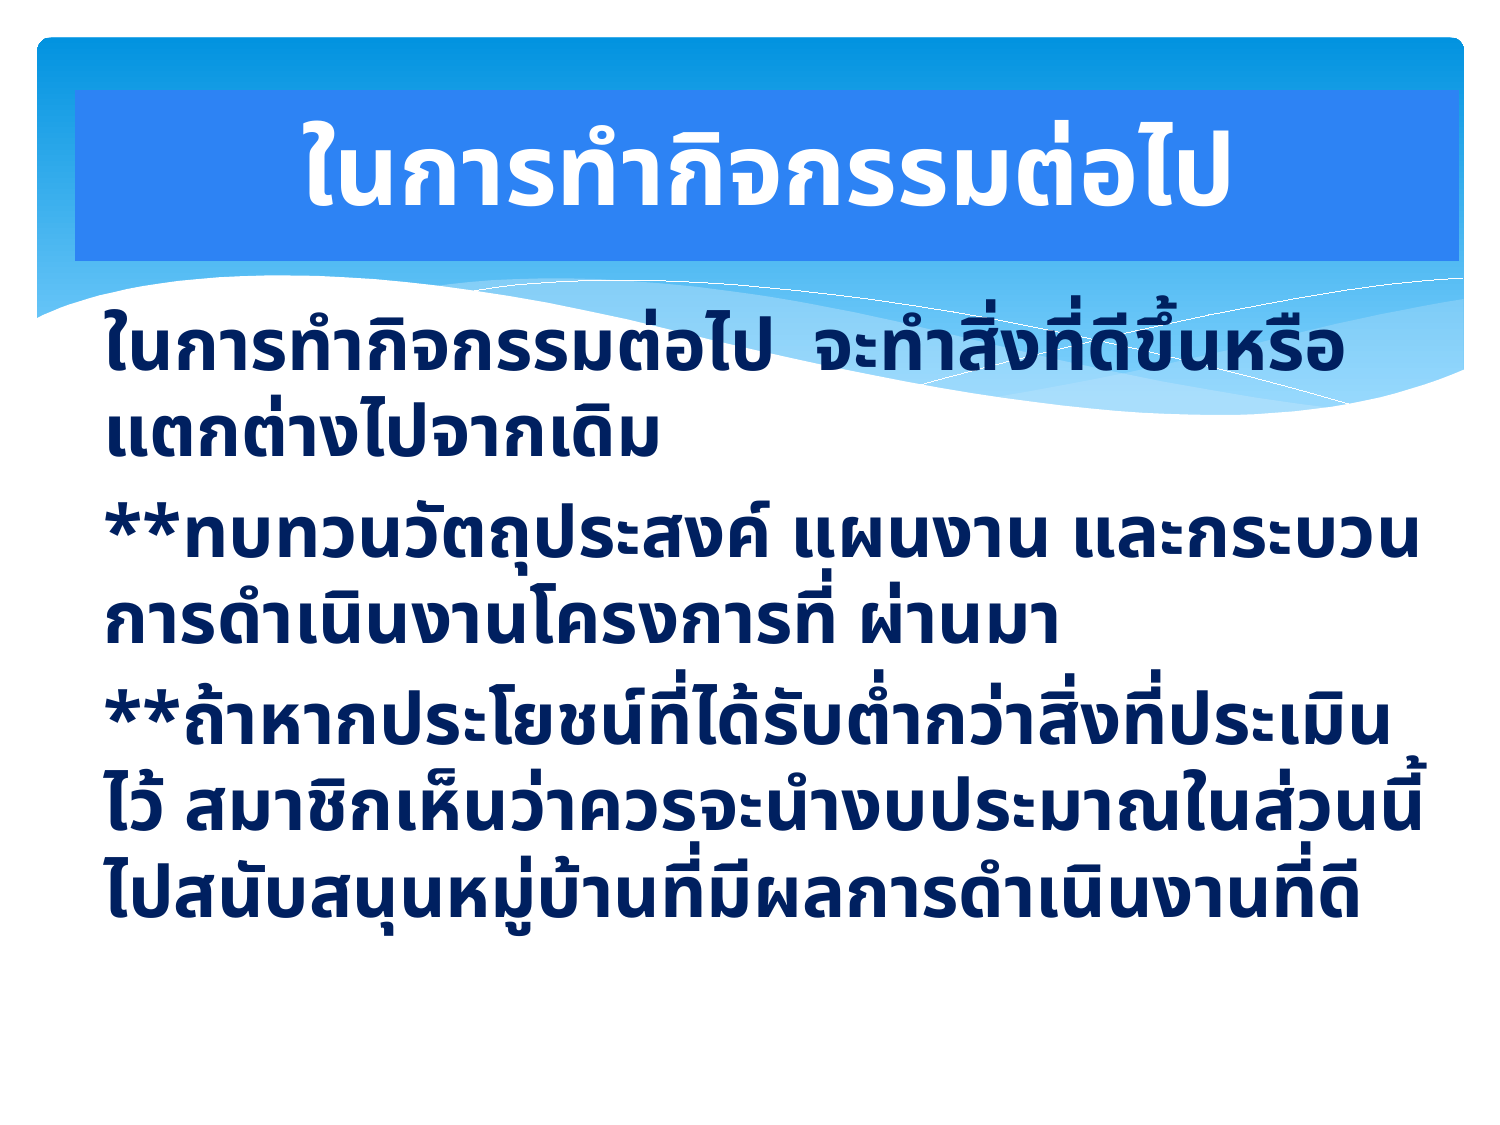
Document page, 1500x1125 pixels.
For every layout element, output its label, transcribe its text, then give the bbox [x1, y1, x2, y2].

title ในการทำกิจกรรมต่อไป [74, 89, 1460, 262]
list ในการทำกิจกรรมต่อไป จะทำสิ่งที่ดีขึ้นหรือแตกต่างไปจากเดิม **ทบทวนวัตถุประสงค์ แผนงาน และกระบวน การดำเนินงานโครงการที่ ผ่านมา **ถ้าหากประโยชน์ที่ได้รับต่ำกว่าสิ่งที่ประเมินไว้ สมาชิกเห็นว่าควรจะนำงบประมาณในส่วนนี้ไปสนับสนุนหมู่บ้านที่มีผลการดำเนินงานที่ดี [40, 290, 1460, 1006]
